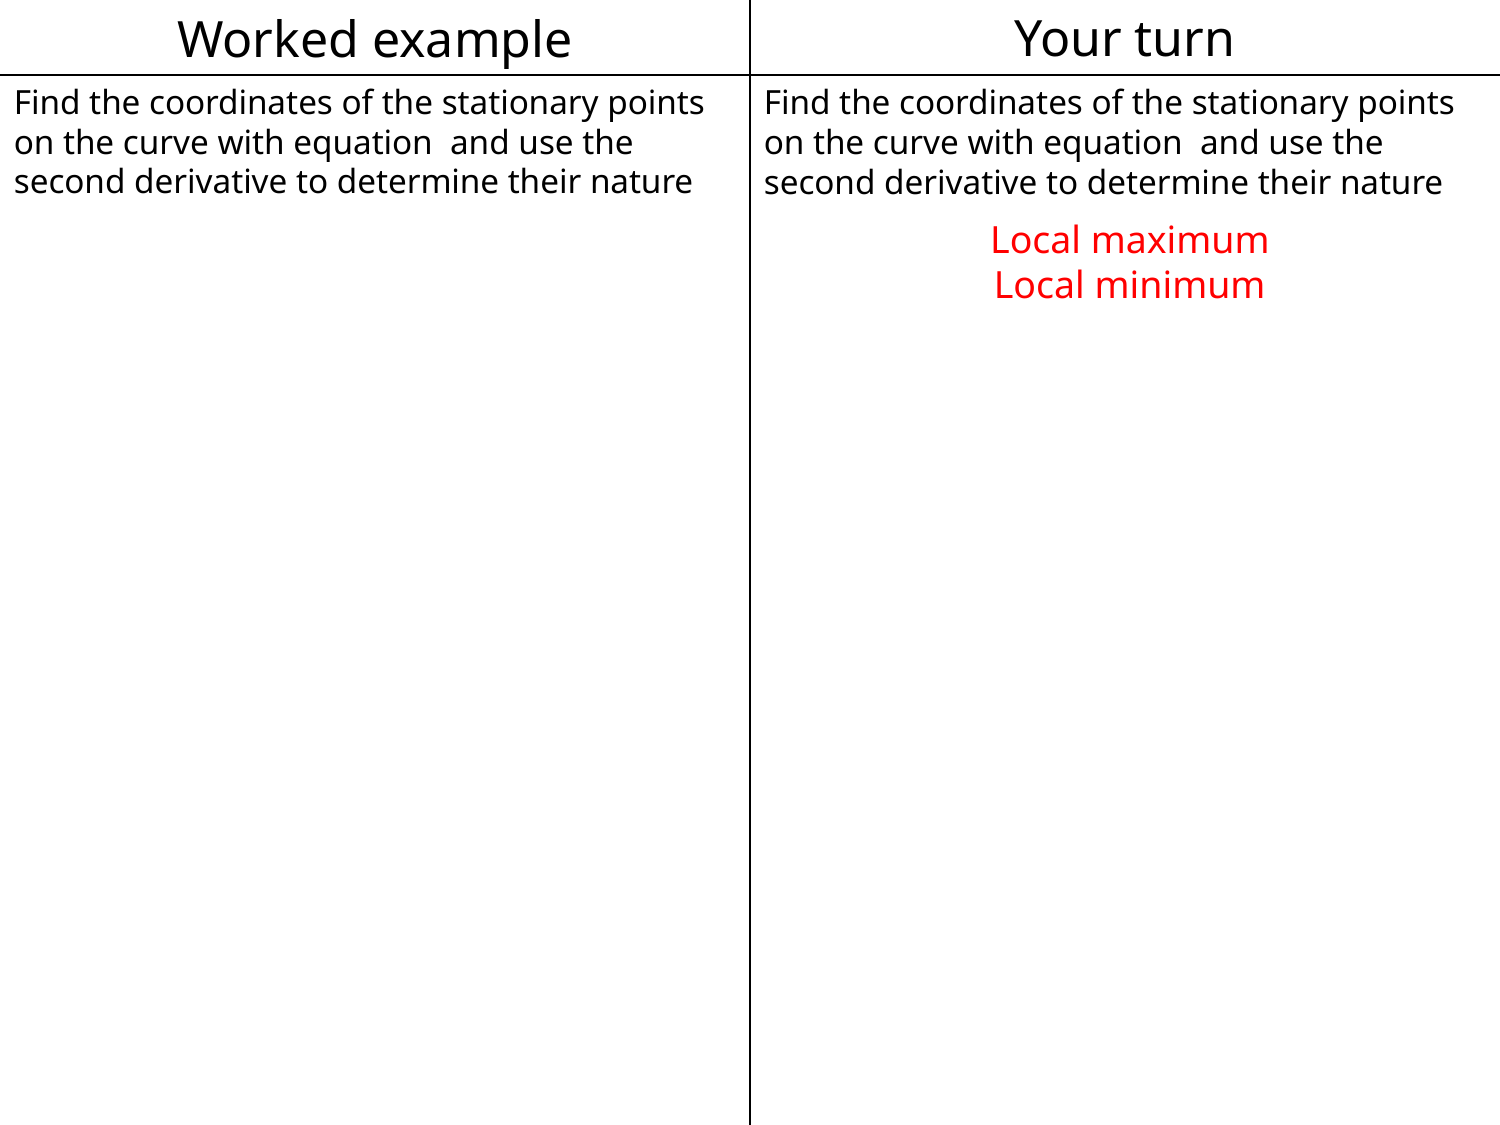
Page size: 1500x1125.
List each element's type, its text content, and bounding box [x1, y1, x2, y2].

text_box Worked example [0, 0, 749, 74]
text_box Your turn [751, 0, 1500, 74]
